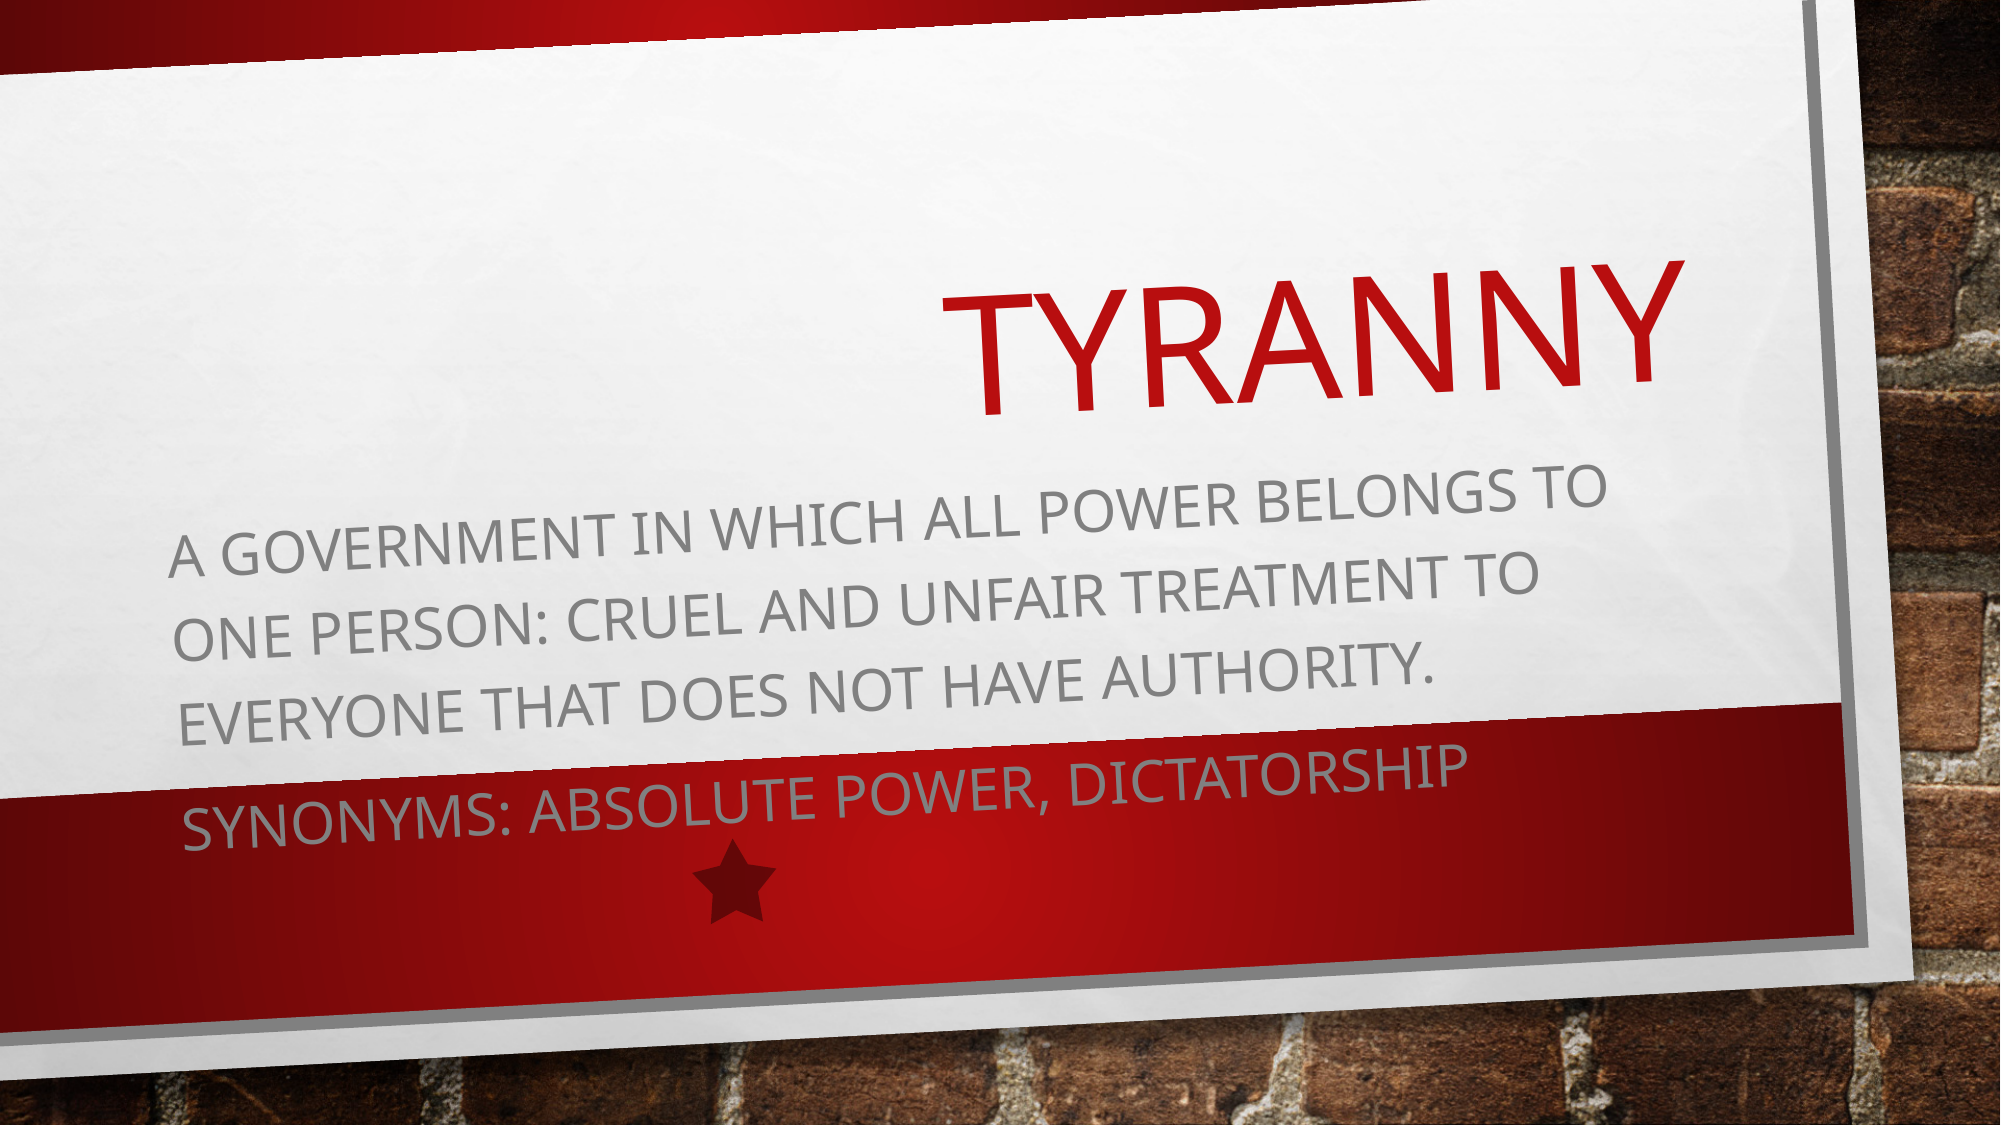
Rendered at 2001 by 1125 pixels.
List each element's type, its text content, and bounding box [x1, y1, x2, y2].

subtitle A government in which all power belongs to one person: cruel and unfair treatment to everyone that does not have authority. Synonyms: Absolute power, dictatorship [149, 416, 1752, 591]
picture [0, 0, 2000, 1125]
title Tyranny [135, 67, 1752, 499]
